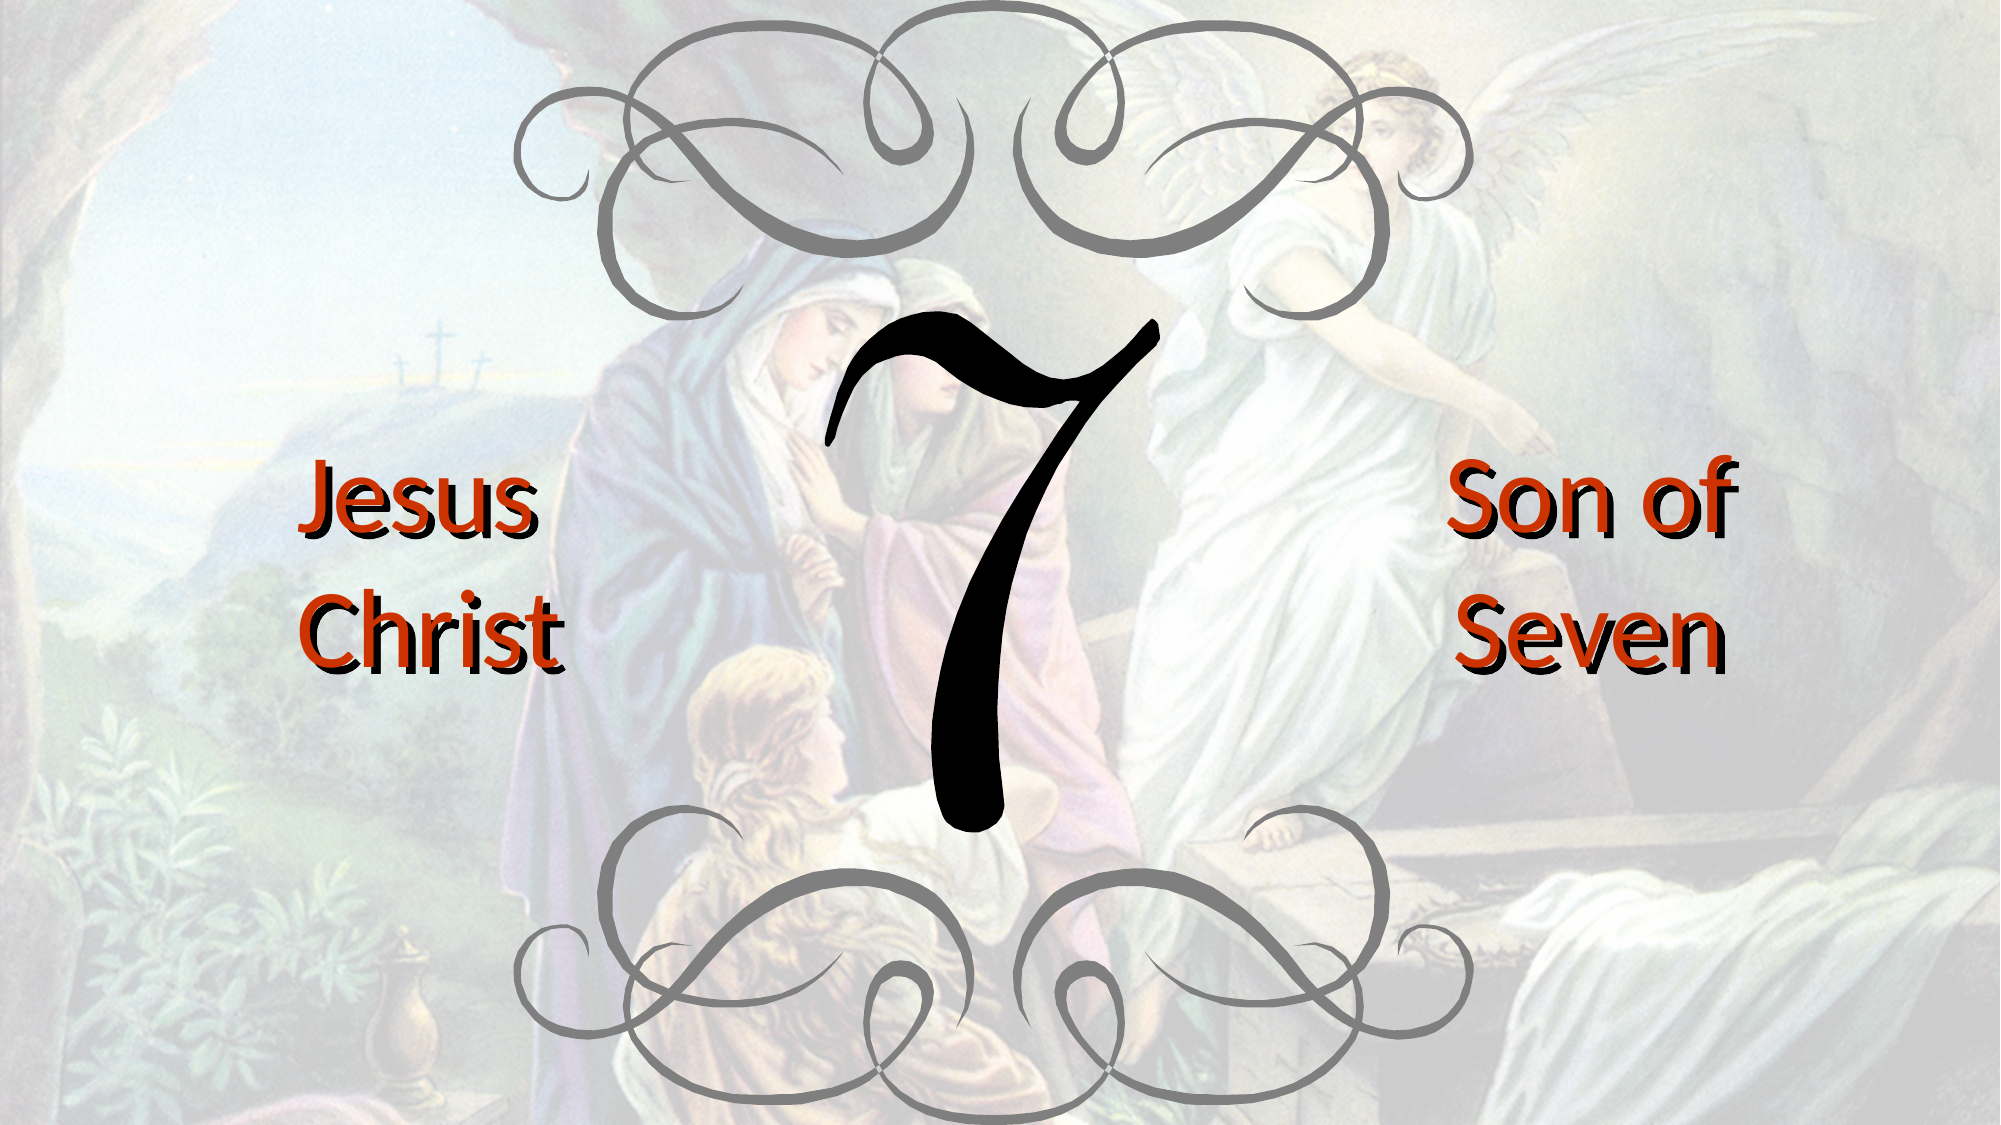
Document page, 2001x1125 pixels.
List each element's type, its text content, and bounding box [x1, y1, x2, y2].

text_box Jesus Christ [282, 412, 512, 698]
text_box Son of Seven [1475, 412, 1749, 697]
picture [512, 0, 1475, 1125]
